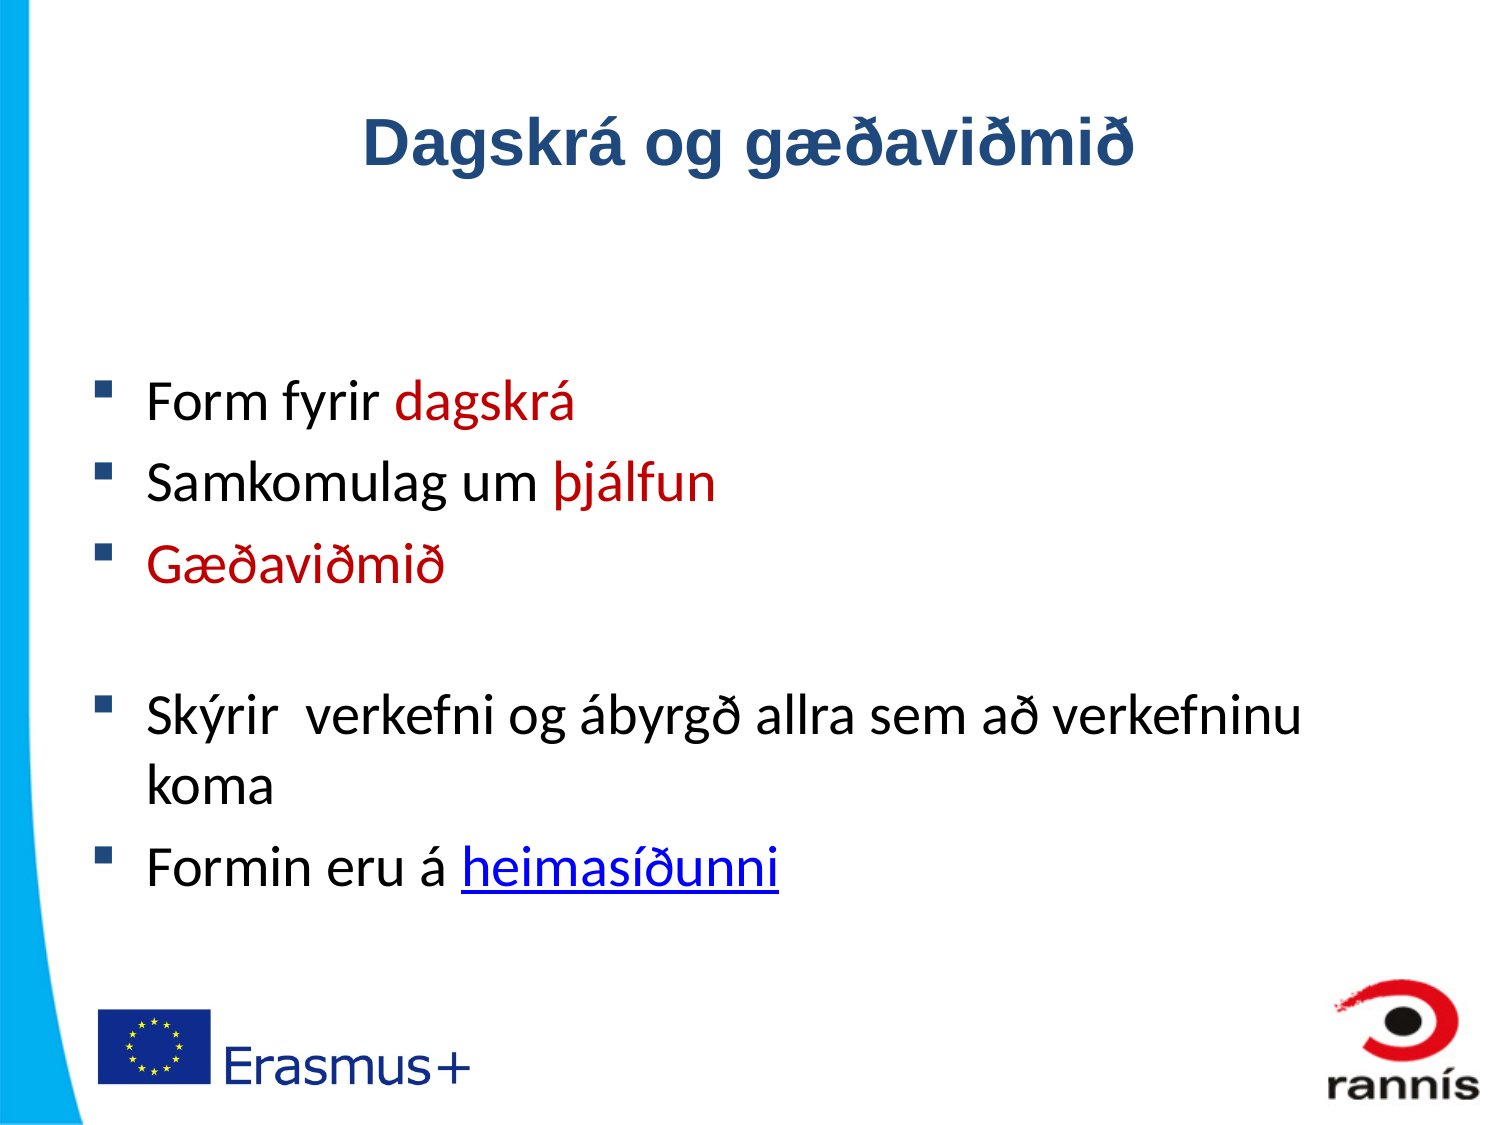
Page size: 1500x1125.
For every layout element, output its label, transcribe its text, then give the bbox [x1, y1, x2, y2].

picture [0, 0, 491, 1125]
list Form fyrir dagskrá Samkomulag um þjálfun Gæðaviðmið Skýrir verkefni og ábyrgð allra sem að verkefninu koma Formin eru á heimasíðunni [75, 262, 1425, 1005]
picture [1324, 975, 1483, 1106]
title Dagskrá og gæðaviðmið [75, 45, 1425, 233]
